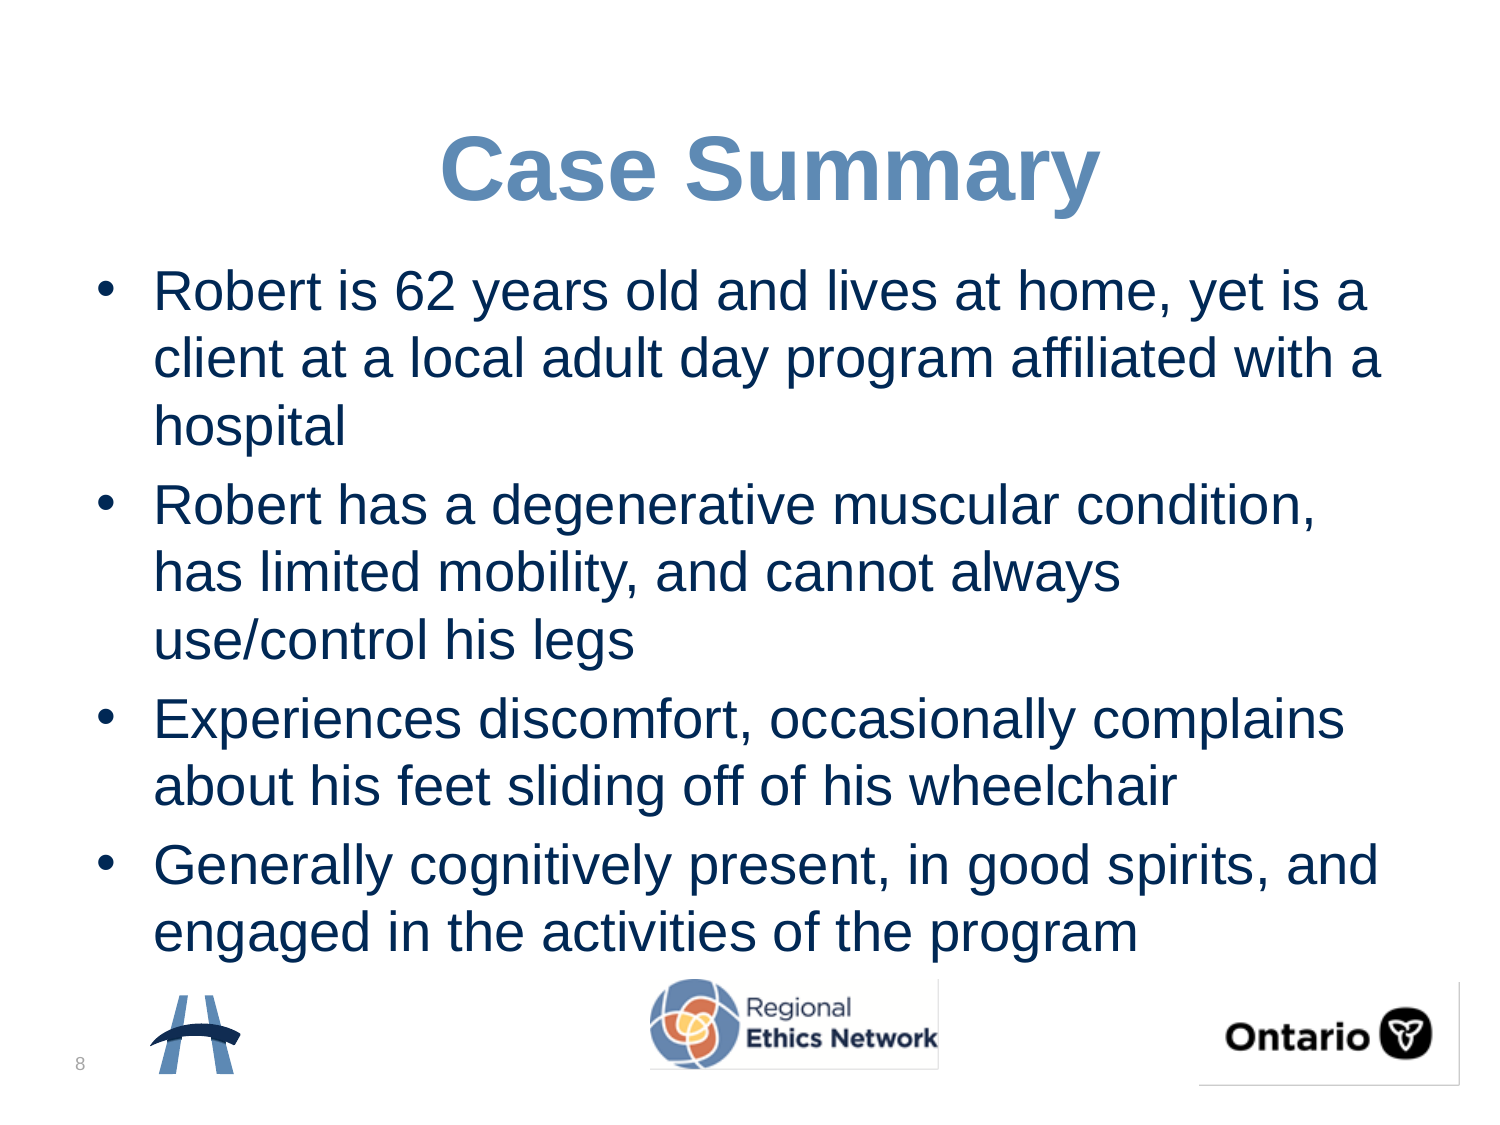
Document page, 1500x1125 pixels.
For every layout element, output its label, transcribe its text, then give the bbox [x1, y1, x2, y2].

text_box Robert is 62 years old and lives at home, yet is a client at a local adult day program affiliated with a hospital Robert has a degenerative muscular condition, has limited mobility, and cannot always use/control his legs Experiences discomfort, occasionally complains about his feet sliding off of his wheelchair Generally cognitively present, in good spirits, and engaged in the activities of the program [82, 307, 1404, 910]
picture [1199, 982, 1461, 1087]
title Case Summary [82, 108, 1461, 273]
slide_number 8 [75, 979, 375, 1075]
picture [650, 979, 940, 1071]
